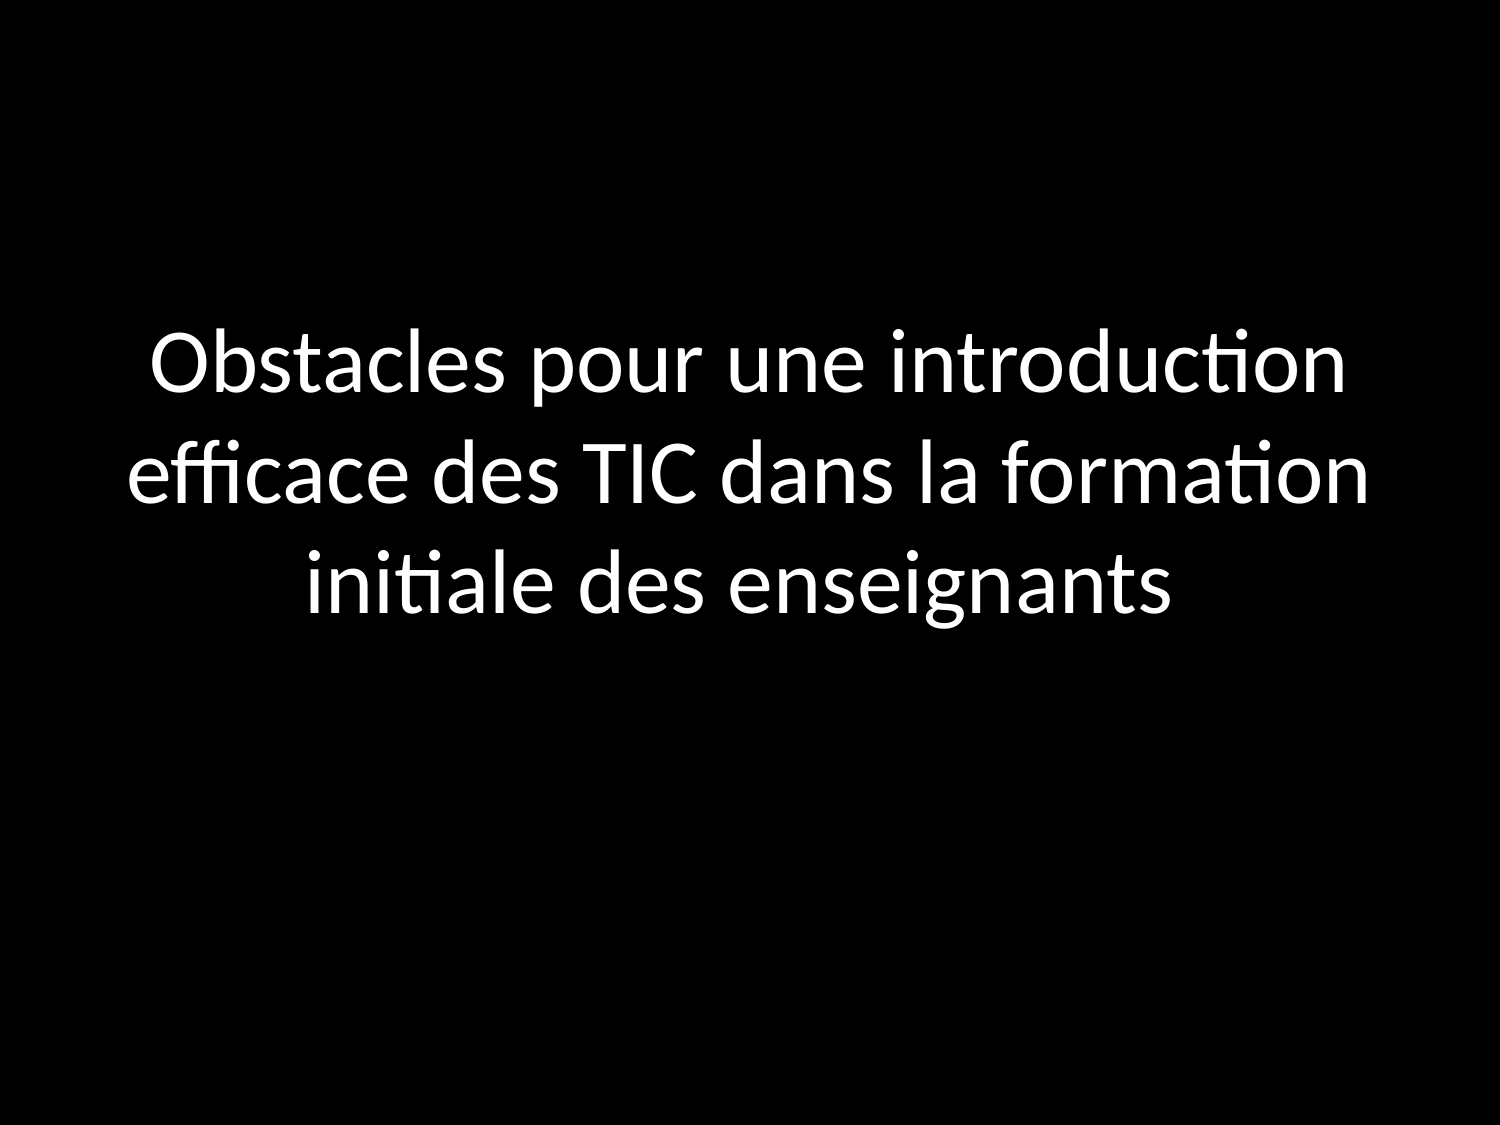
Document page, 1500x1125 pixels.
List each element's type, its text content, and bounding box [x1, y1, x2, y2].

text_box [95, 514, 1450, 621]
title Obstacles pour une introduction efficace des TIC dans la formation initiale des enseignants [75, 45, 1425, 888]
